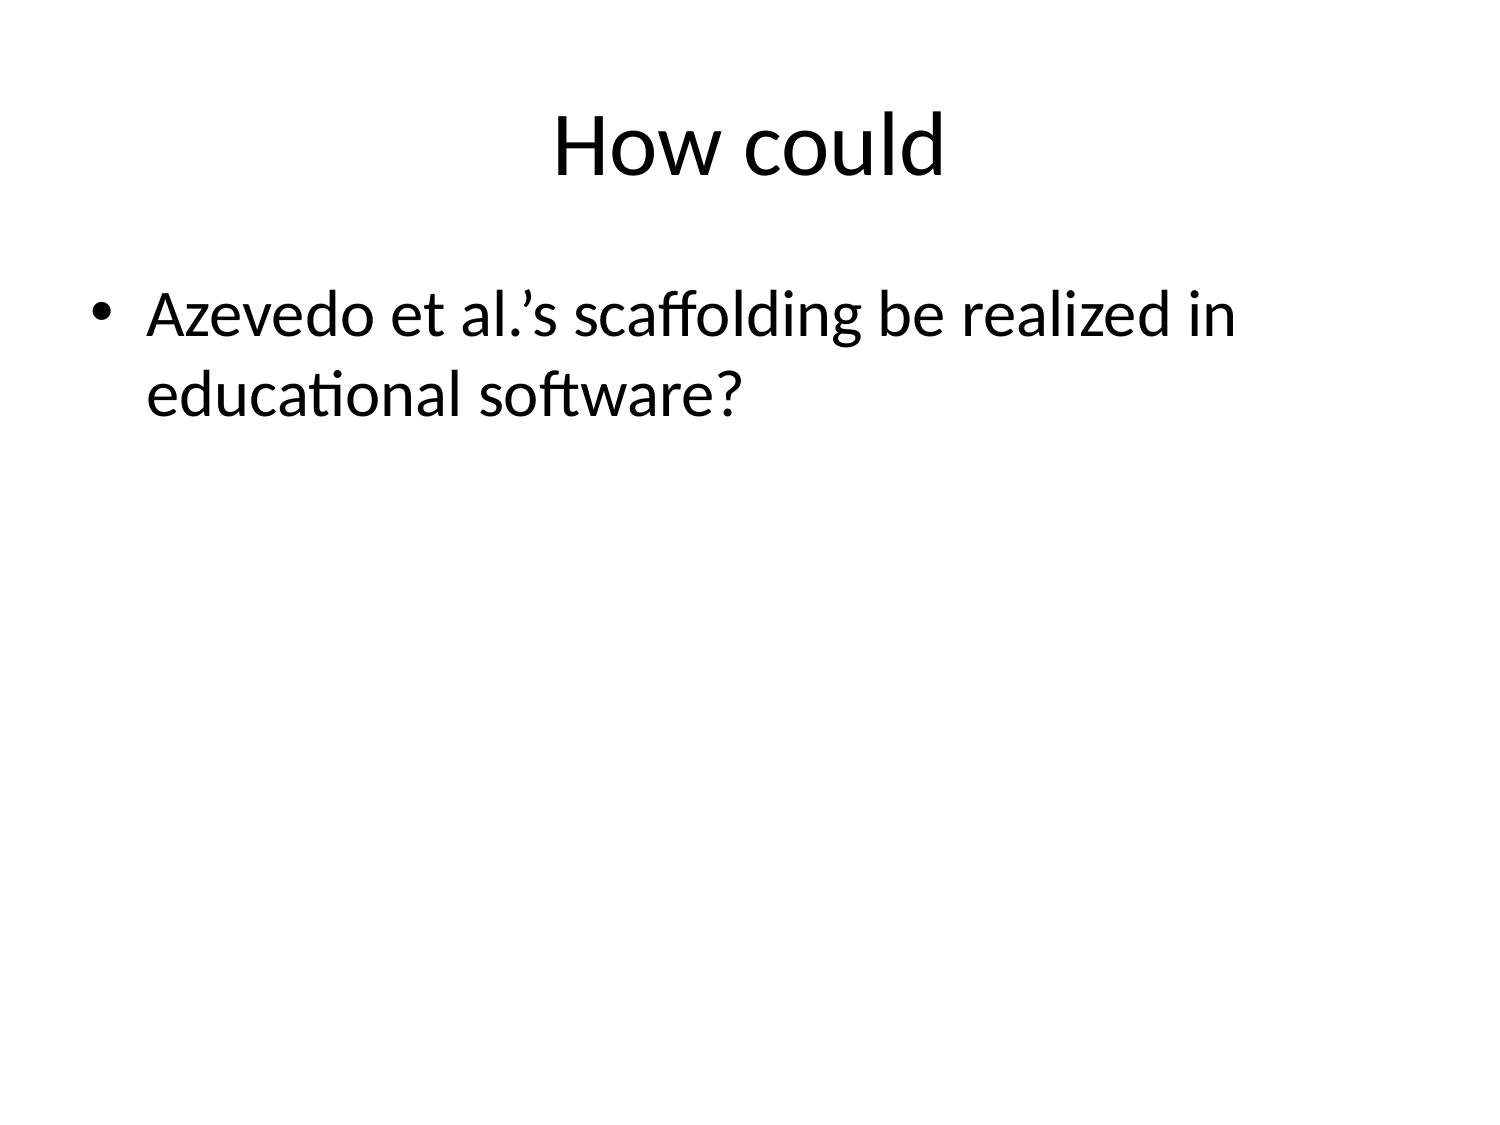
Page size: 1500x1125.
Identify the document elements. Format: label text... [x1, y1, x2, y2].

list Azevedo et al.’s scaffolding be realized in educational software? [75, 262, 1425, 1005]
title How could [75, 45, 1425, 233]
